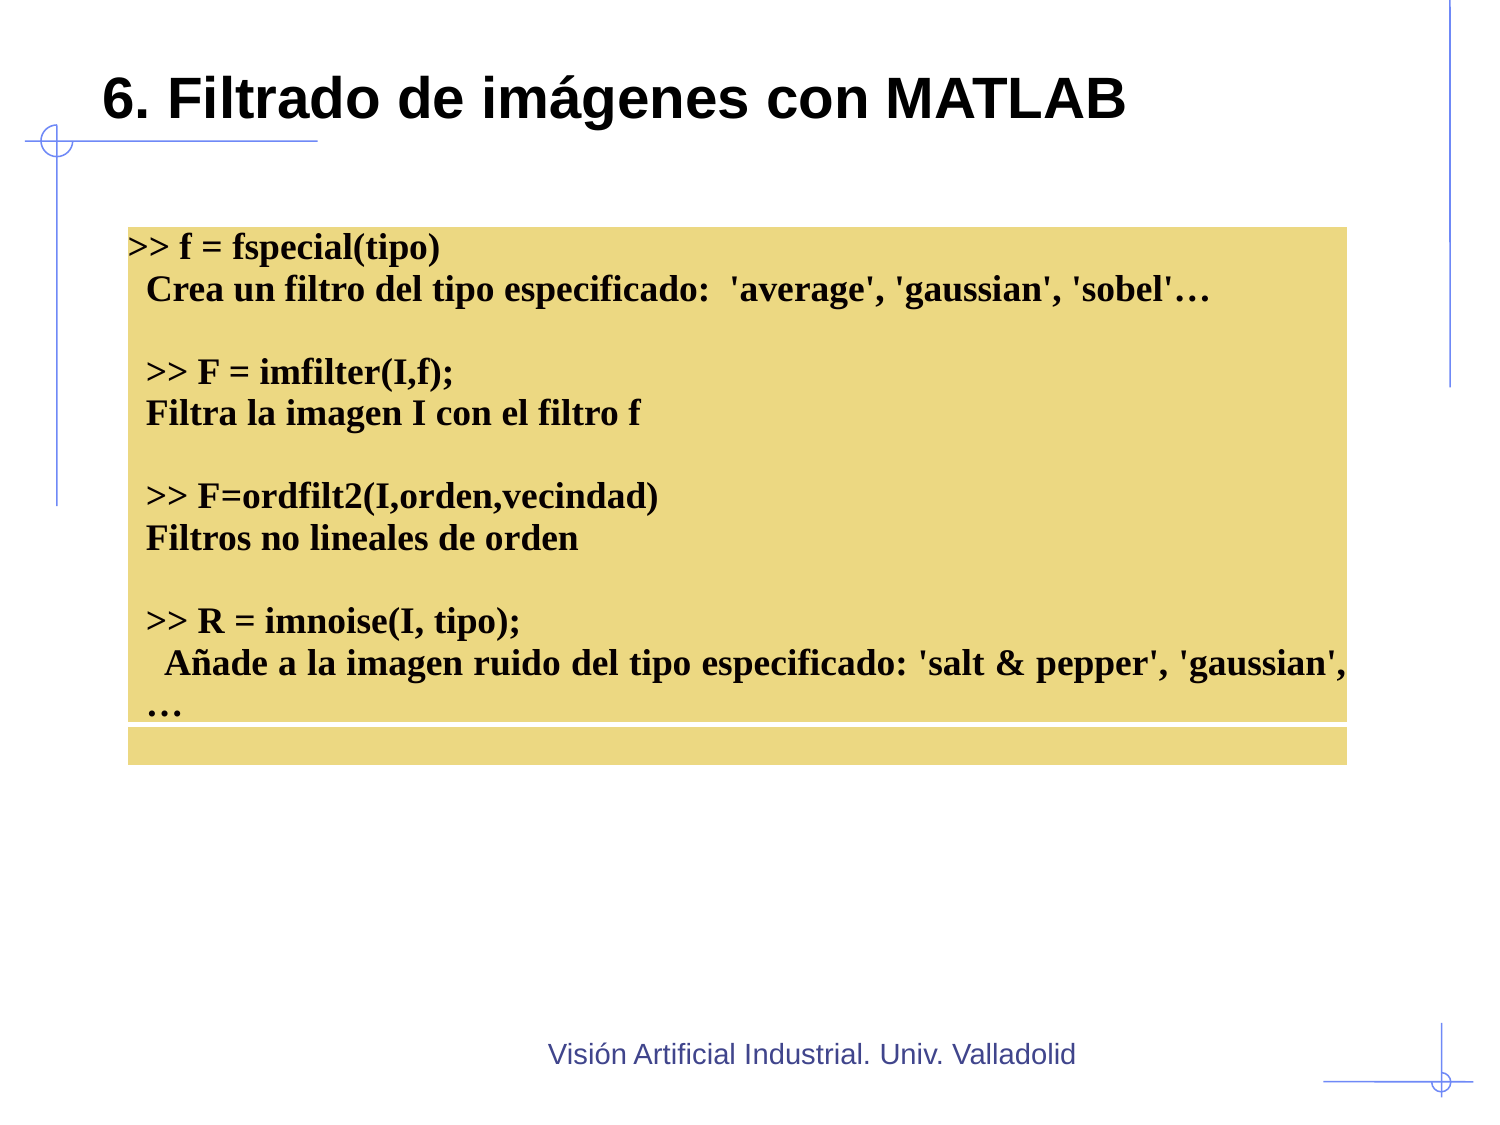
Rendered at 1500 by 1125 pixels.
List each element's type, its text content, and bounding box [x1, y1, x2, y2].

table_cell [128, 727, 1347, 765]
title 6. Filtrado de imágenes con MATLAB [87, 37, 1413, 138]
table_header >> f = fspecial(tipo) Crea un filtro del tipo especificado: 'average', 'gaussian', 'sobel'… >> F = imfilter(I,f); Filtra la imagen I con el filtro f >> F=ordfilt2(I,orden,vecindad) Filtros no lineales de orden >> R = imnoise(I, tipo); Añade a la imagen ruido del tipo especificado: 'salt & pepper', 'gaussian',… [128, 227, 1347, 722]
text_box Visión Artificial Industrial. Univ. Valladolid [497, 1028, 1121, 1107]
